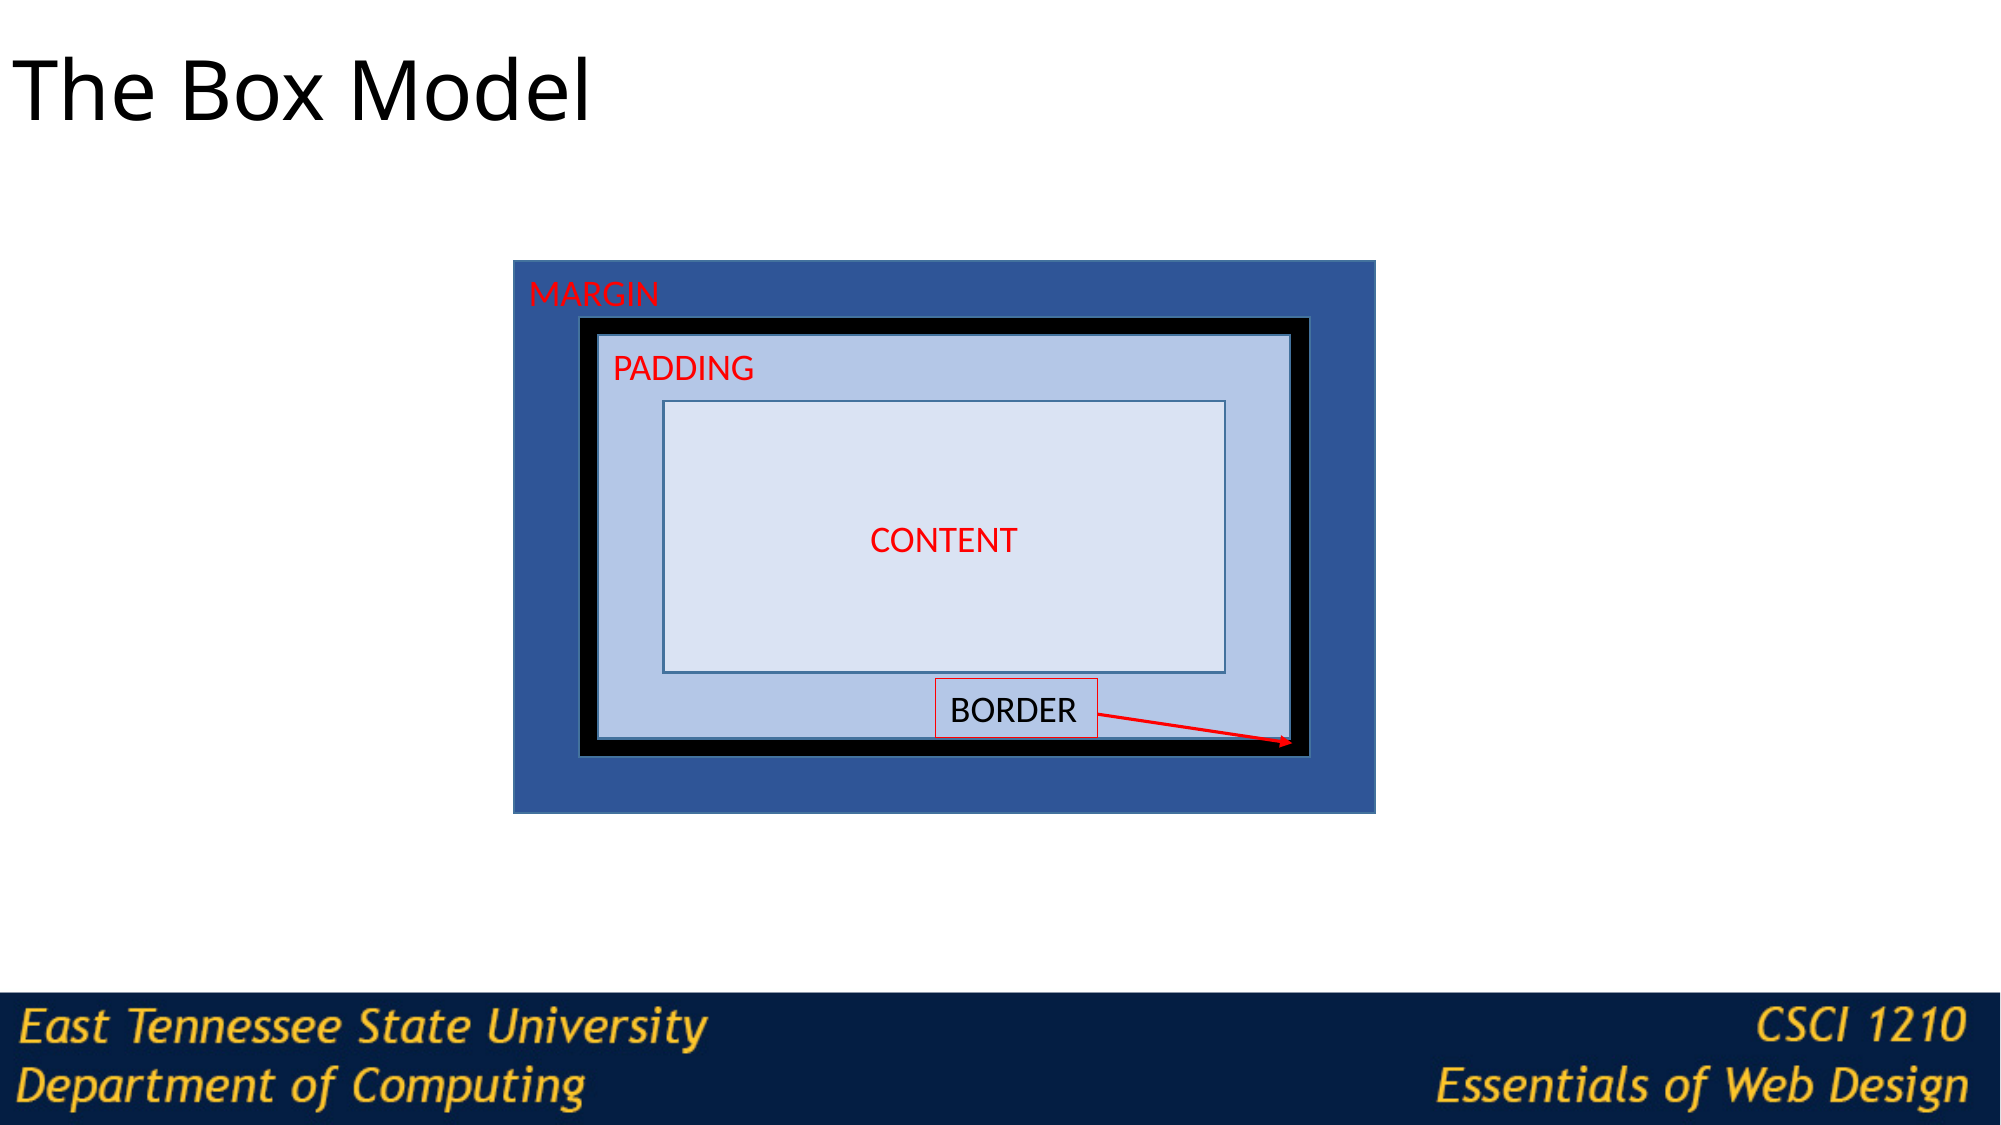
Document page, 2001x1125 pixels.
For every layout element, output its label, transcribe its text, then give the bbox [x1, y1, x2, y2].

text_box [1097, 714, 1293, 744]
text_box [578, 316, 1311, 758]
text_box BORDER [935, 678, 1098, 738]
text_box The Box Model [0, 29, 608, 145]
text_box CONTENT [662, 400, 1226, 674]
picture [0, 0, 2001, 1125]
text_box PADDING [597, 334, 1291, 740]
text_box MARGIN [513, 260, 1376, 814]
